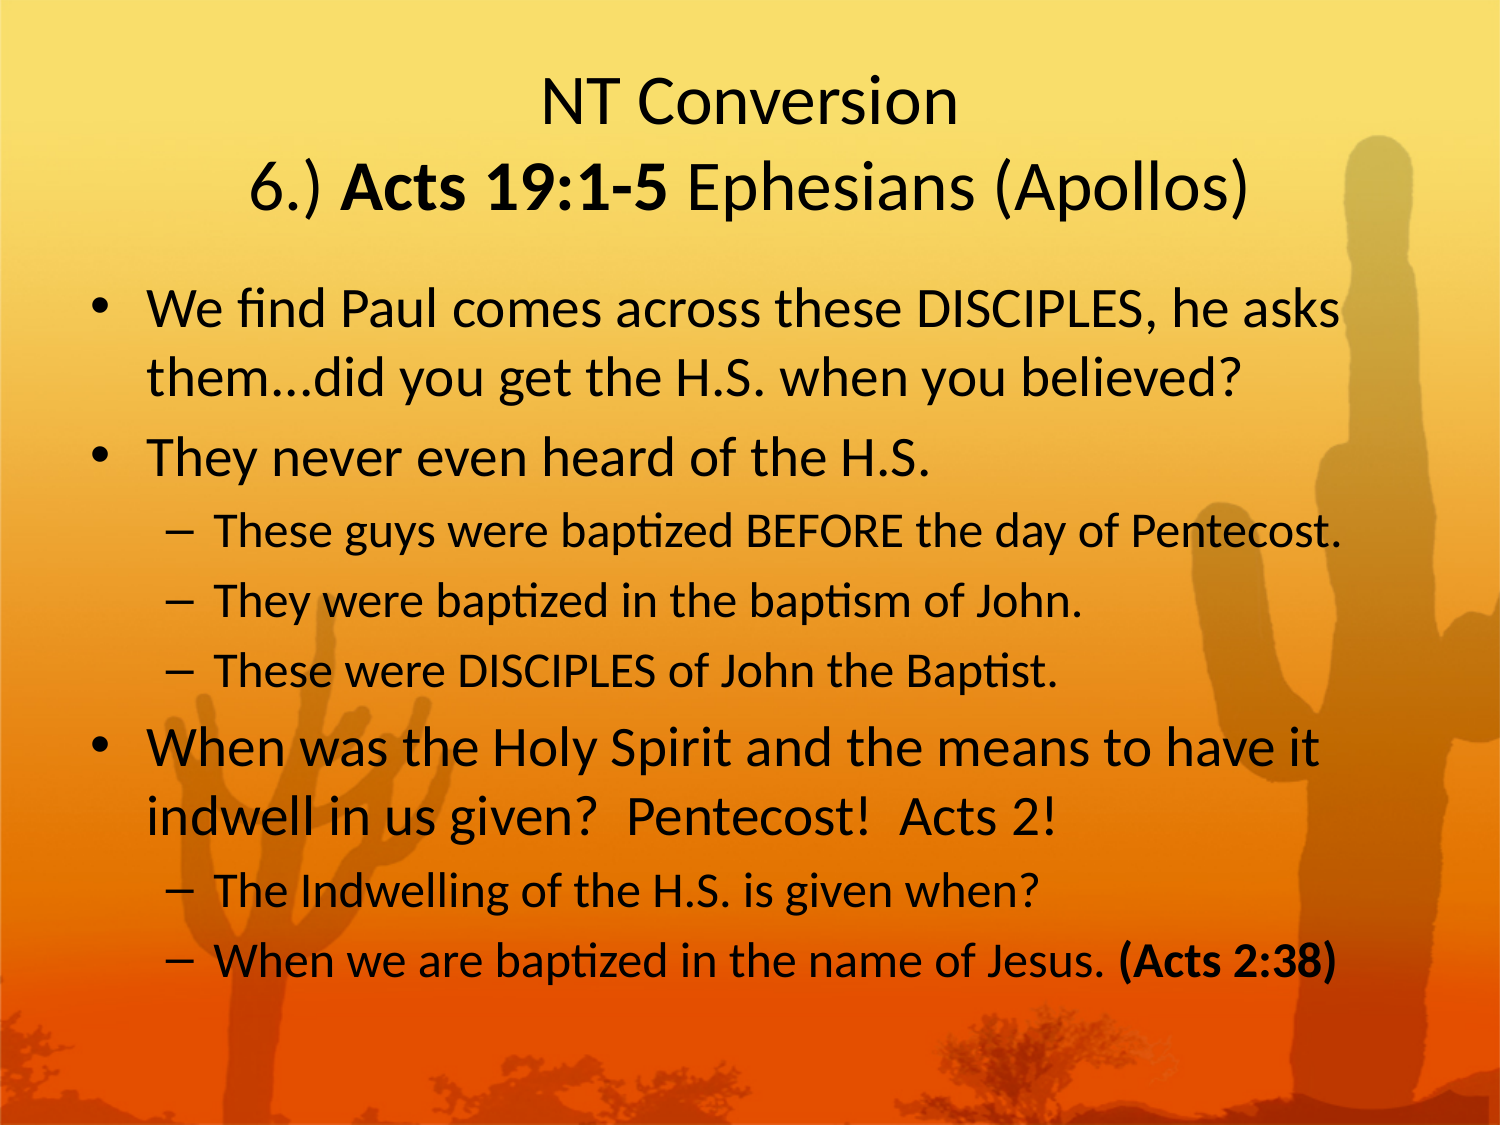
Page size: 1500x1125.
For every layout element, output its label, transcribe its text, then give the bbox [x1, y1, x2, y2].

picture [0, 0, 1500, 1125]
title NT Conversion 6.) Acts 19:1-5 Ephesians (Apollos) [75, 45, 1425, 233]
list We find Paul comes across these DISCIPLES, he asks them...did you get the H.S. when you believed? They never even heard of the H.S. These guys were baptized BEFORE the day of Pentecost. They were baptized in the baptism of John. These were DISCIPLES of John the Baptist. When was the Holy Spirit and the means to have it indwell in us given? Pentecost! Acts 2! The Indwelling of the H.S. is given when? When we are baptized in the name of Jesus. (Acts 2:38) [75, 262, 1425, 1005]
